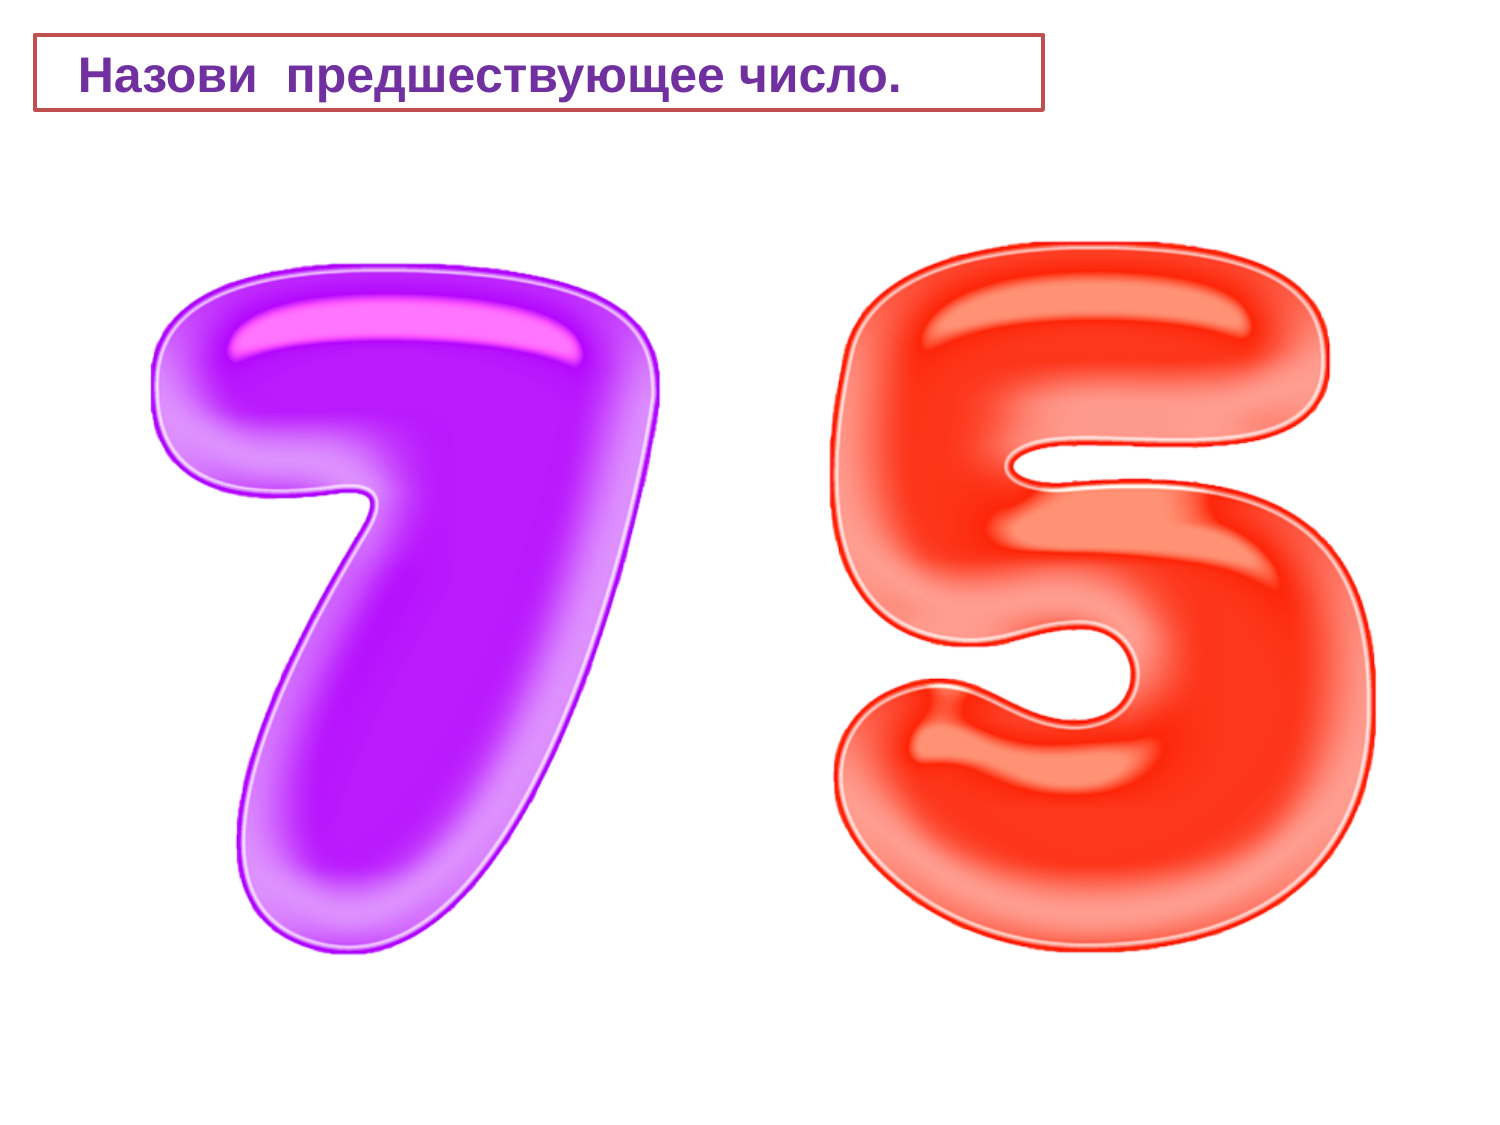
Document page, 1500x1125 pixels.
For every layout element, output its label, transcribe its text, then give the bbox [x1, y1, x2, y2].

picture [0, 198, 1500, 978]
text_box Назови предшествующее число. [33, 33, 1045, 112]
